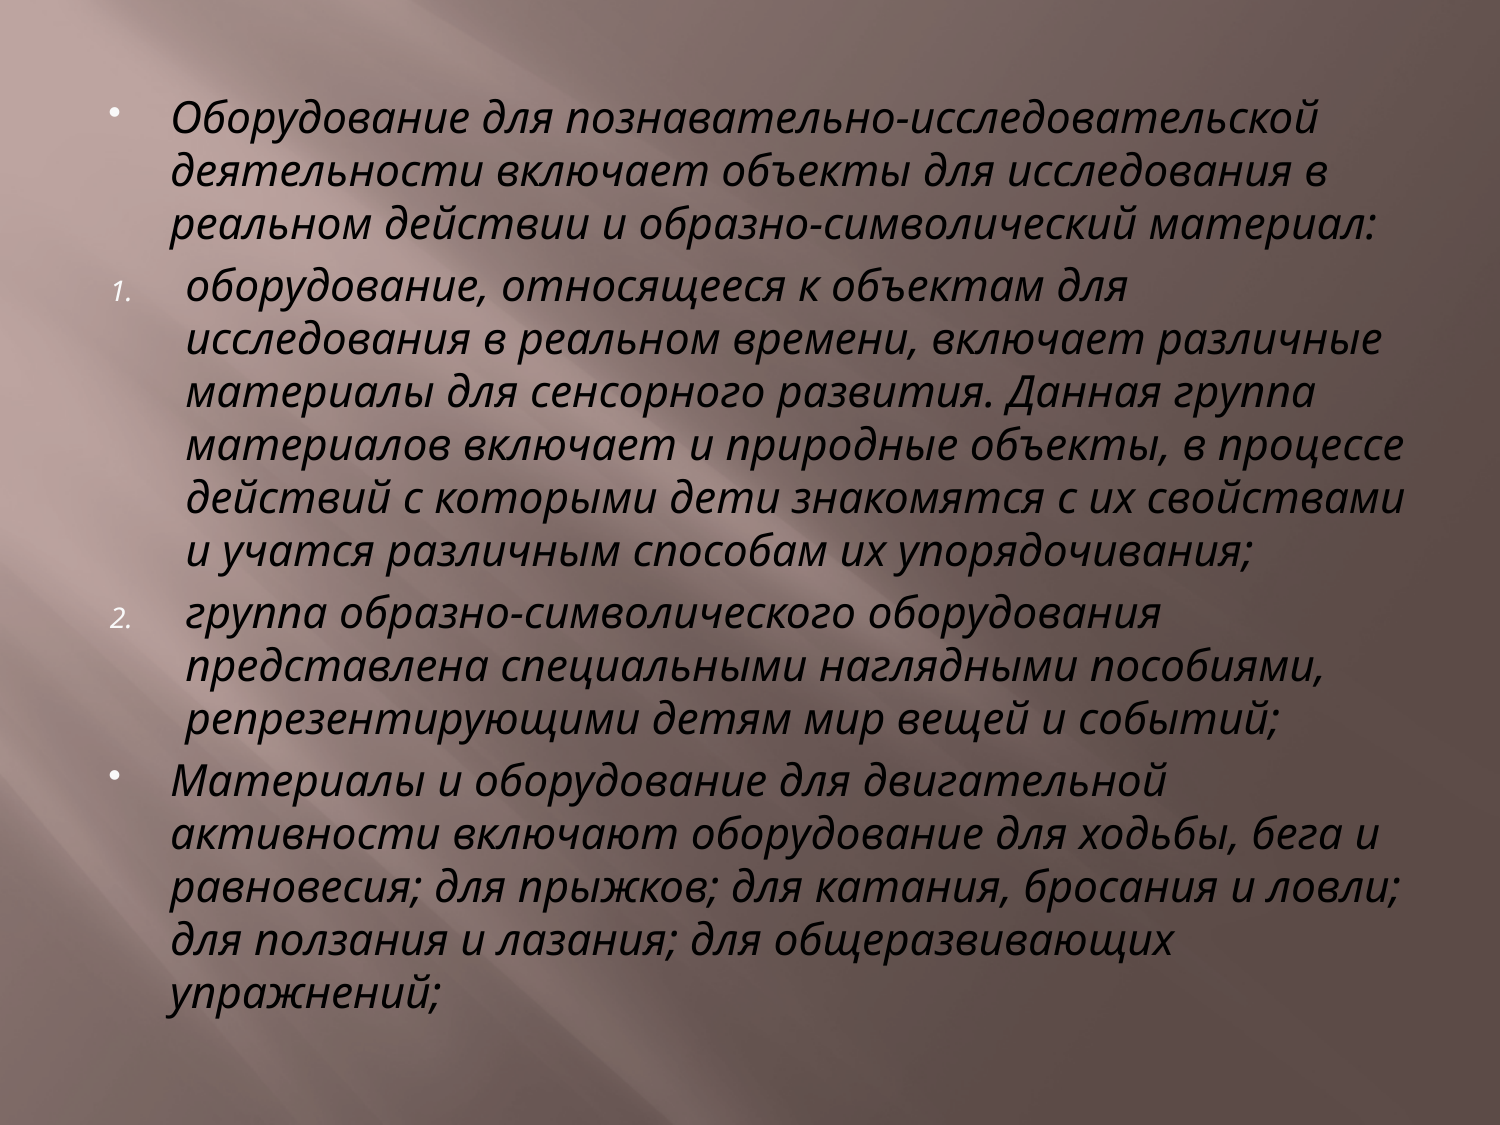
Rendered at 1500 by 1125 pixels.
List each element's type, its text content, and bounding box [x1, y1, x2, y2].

list Оборудование для познавательно-исследовательской деятельности включает объекты для исследования в реальном действии и образно-символический материал: оборудование, относящееся к объектам для исследования в реальном времени, включает различные материалы для сенсорного развития. Данная группа материалов включает и природные объекты, в процессе действий с которыми дети знакомятся с их свойствами и учатся различным способам их упорядочивания; группа образно-символического оборудования представлена специальными наглядными пособиями, репрезентирующими детям мир вещей и событий; Материалы и оборудование для двигательной активности включают оборудование для ходьбы, бега и равновесия; для прыжков; для катания, бросания и ловли; для ползания и лазания; для общеразвивающих упражнений; [75, 82, 1425, 1035]
